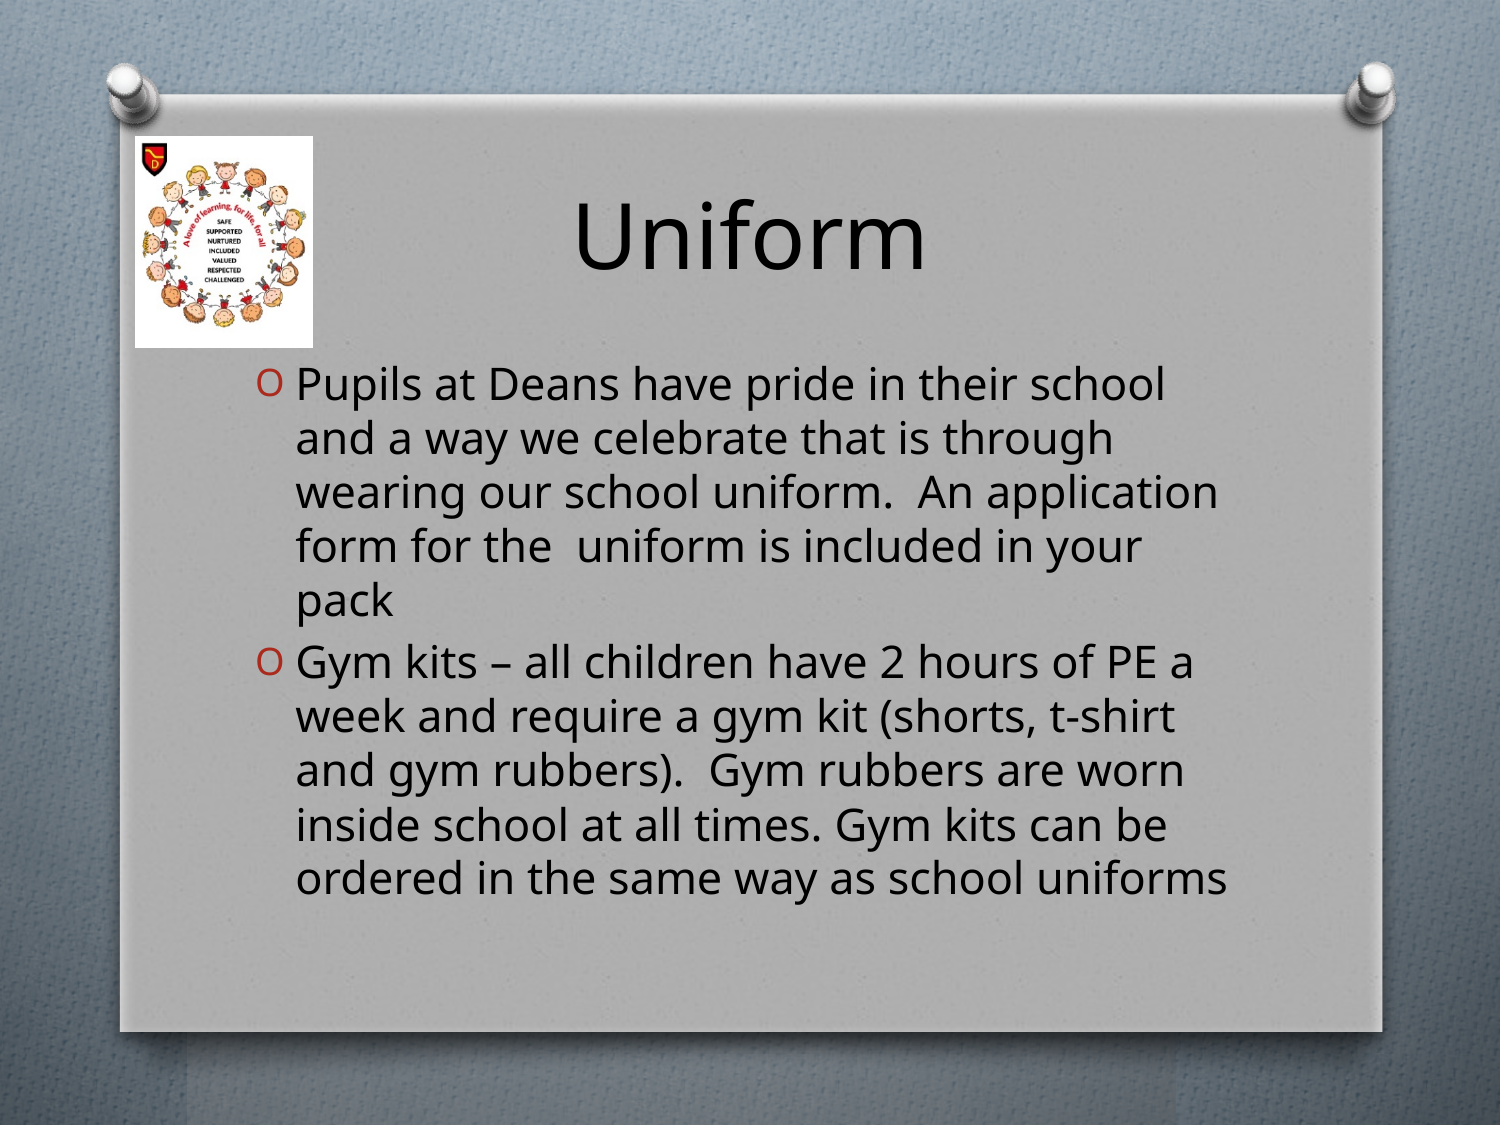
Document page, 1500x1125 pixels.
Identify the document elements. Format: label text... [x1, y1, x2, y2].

picture [75, 29, 314, 348]
picture [1317, 35, 1439, 156]
list Pupils at Deans have pride in their school and a way we celebrate that is through wearing our school uniform. An application form for the uniform is included in your pack Gym kits – all children have 2 hours of PE a week and require a gym kit (shorts, t-shirt and gym rubbers). Gym rubbers are worn inside school at all times. Gym kits can be ordered in the same way as school uniforms [240, 347, 1257, 939]
title Uniform [179, 134, 1323, 332]
